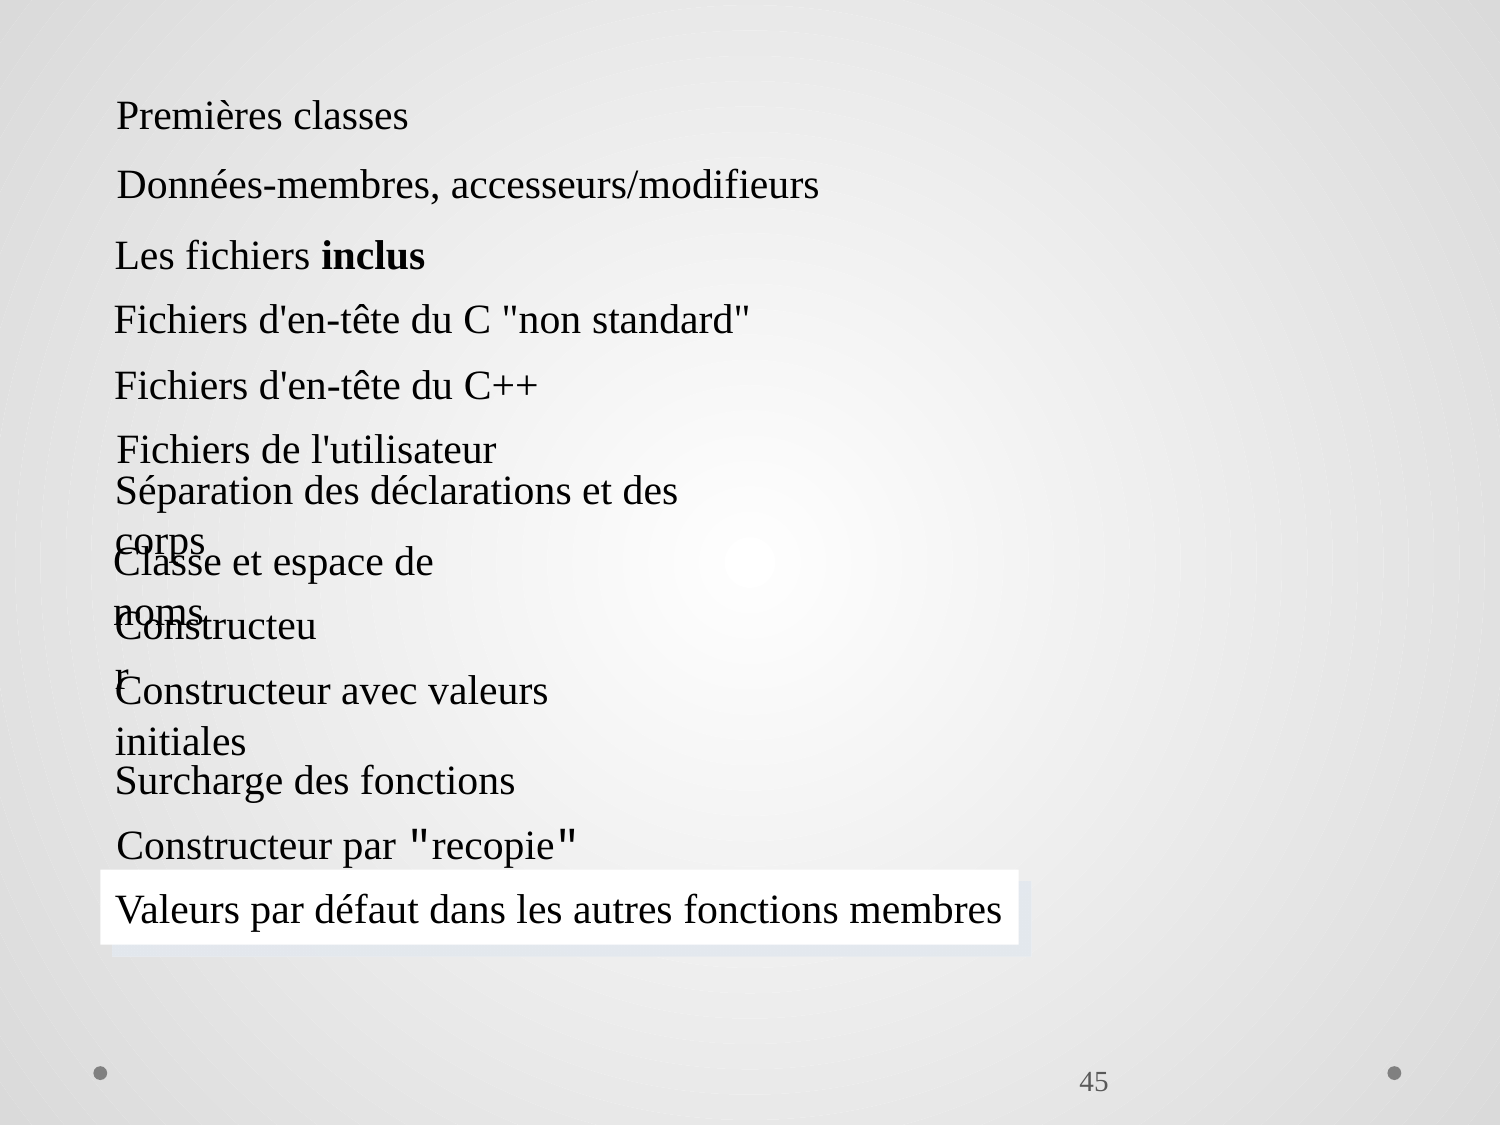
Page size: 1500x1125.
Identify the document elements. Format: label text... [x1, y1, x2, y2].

text_box [100, 869, 1019, 874]
text_box Premières classes [101, 80, 425, 146]
text_box Fichiers de l'utilisateur [101, 414, 512, 455]
text_box Constructeur par "recopie" [101, 810, 595, 869]
text_box Classe et espace de noms [98, 526, 550, 641]
text_box Données-membres, accesseurs/modifieurs [101, 149, 836, 214]
text_box Constructeur [100, 590, 346, 655]
text_box Constructeur avec valeurs initiales [100, 655, 705, 771]
text_box Les fichiers inclus [99, 220, 441, 284]
text_box Valeurs par défaut dans les autres fonctions membres [100, 874, 1019, 940]
text_box Séparation des déclarations et des corps [100, 455, 793, 570]
text_box Fichiers d'en-tête du C "non standard" [98, 284, 766, 350]
slide_number 45 [1074, 1042, 1388, 1118]
text_box Surcharge des fonctions [99, 745, 531, 811]
text_box [100, 940, 1019, 945]
text_box Fichiers d'en-tête du C++ [99, 350, 554, 415]
